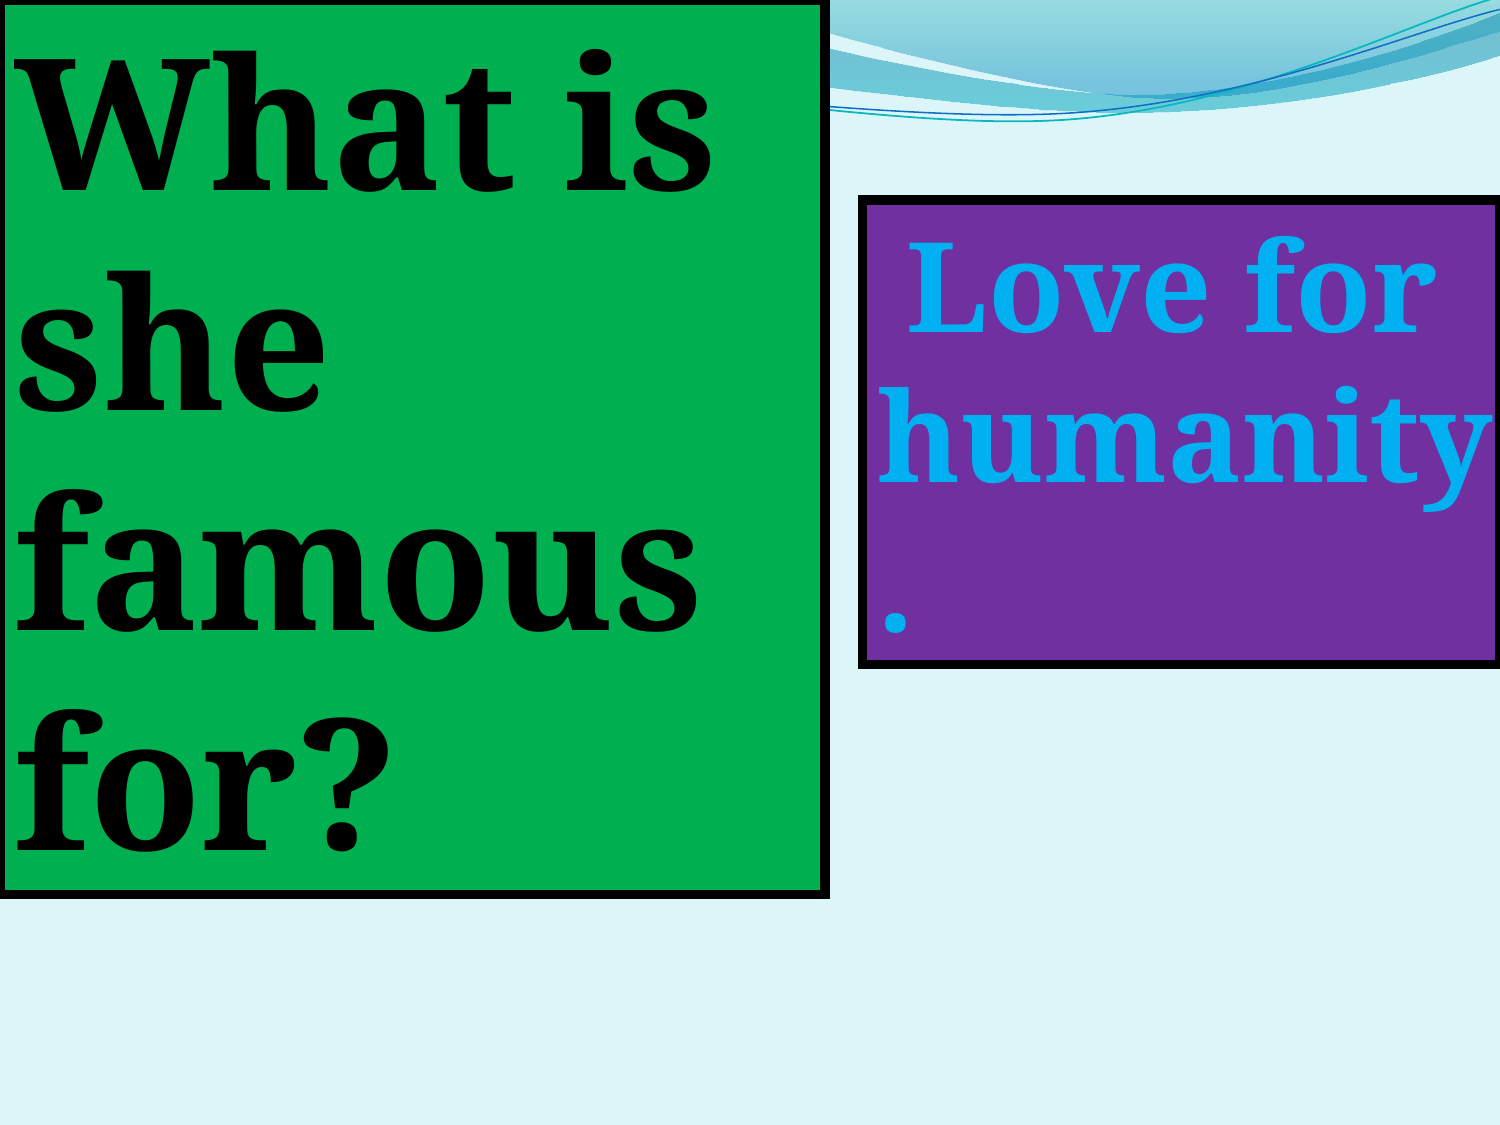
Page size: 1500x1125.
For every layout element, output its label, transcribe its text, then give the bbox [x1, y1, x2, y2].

text_box Love for humanity. [862, 199, 1500, 665]
text_box What is she famous for? [0, 0, 825, 895]
